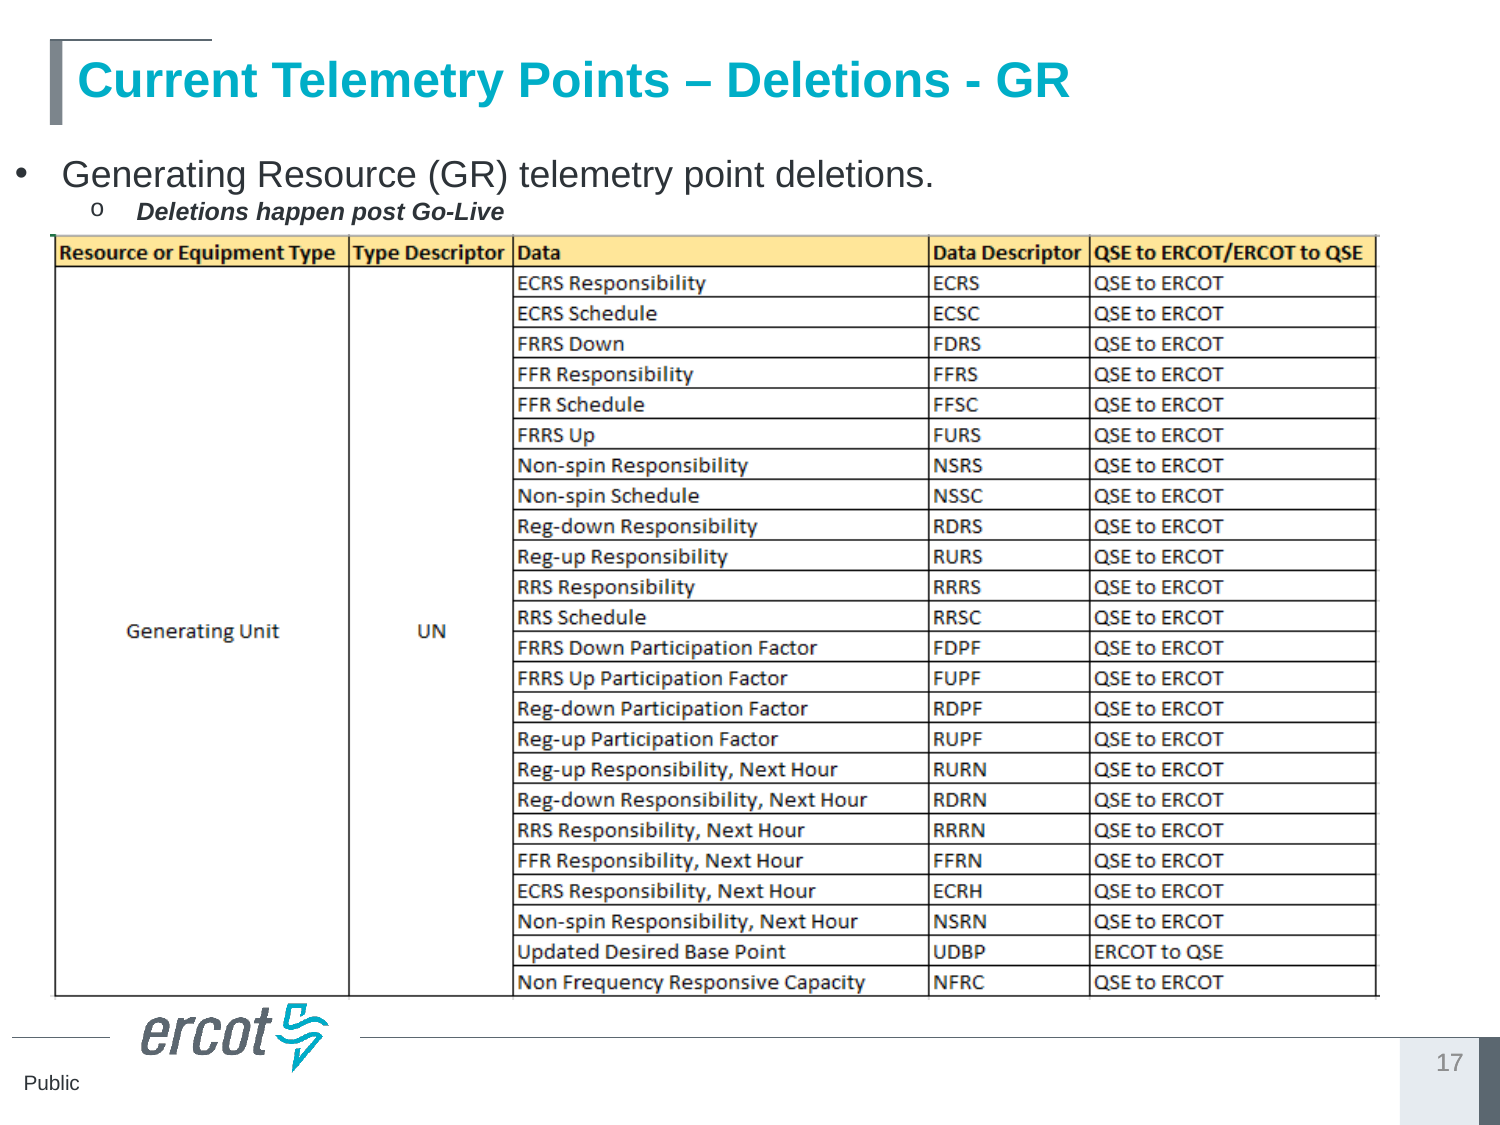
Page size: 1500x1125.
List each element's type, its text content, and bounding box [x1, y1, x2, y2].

picture [49, 234, 1380, 1075]
text_box Generating Resource (GR) telemetry point deletions. Deletions happen post Go-Live [0, 142, 1463, 233]
title Current Telemetry Points – Deletions - GR [62, 39, 1450, 134]
slide_number 17 [1400, 1037, 1500, 1087]
